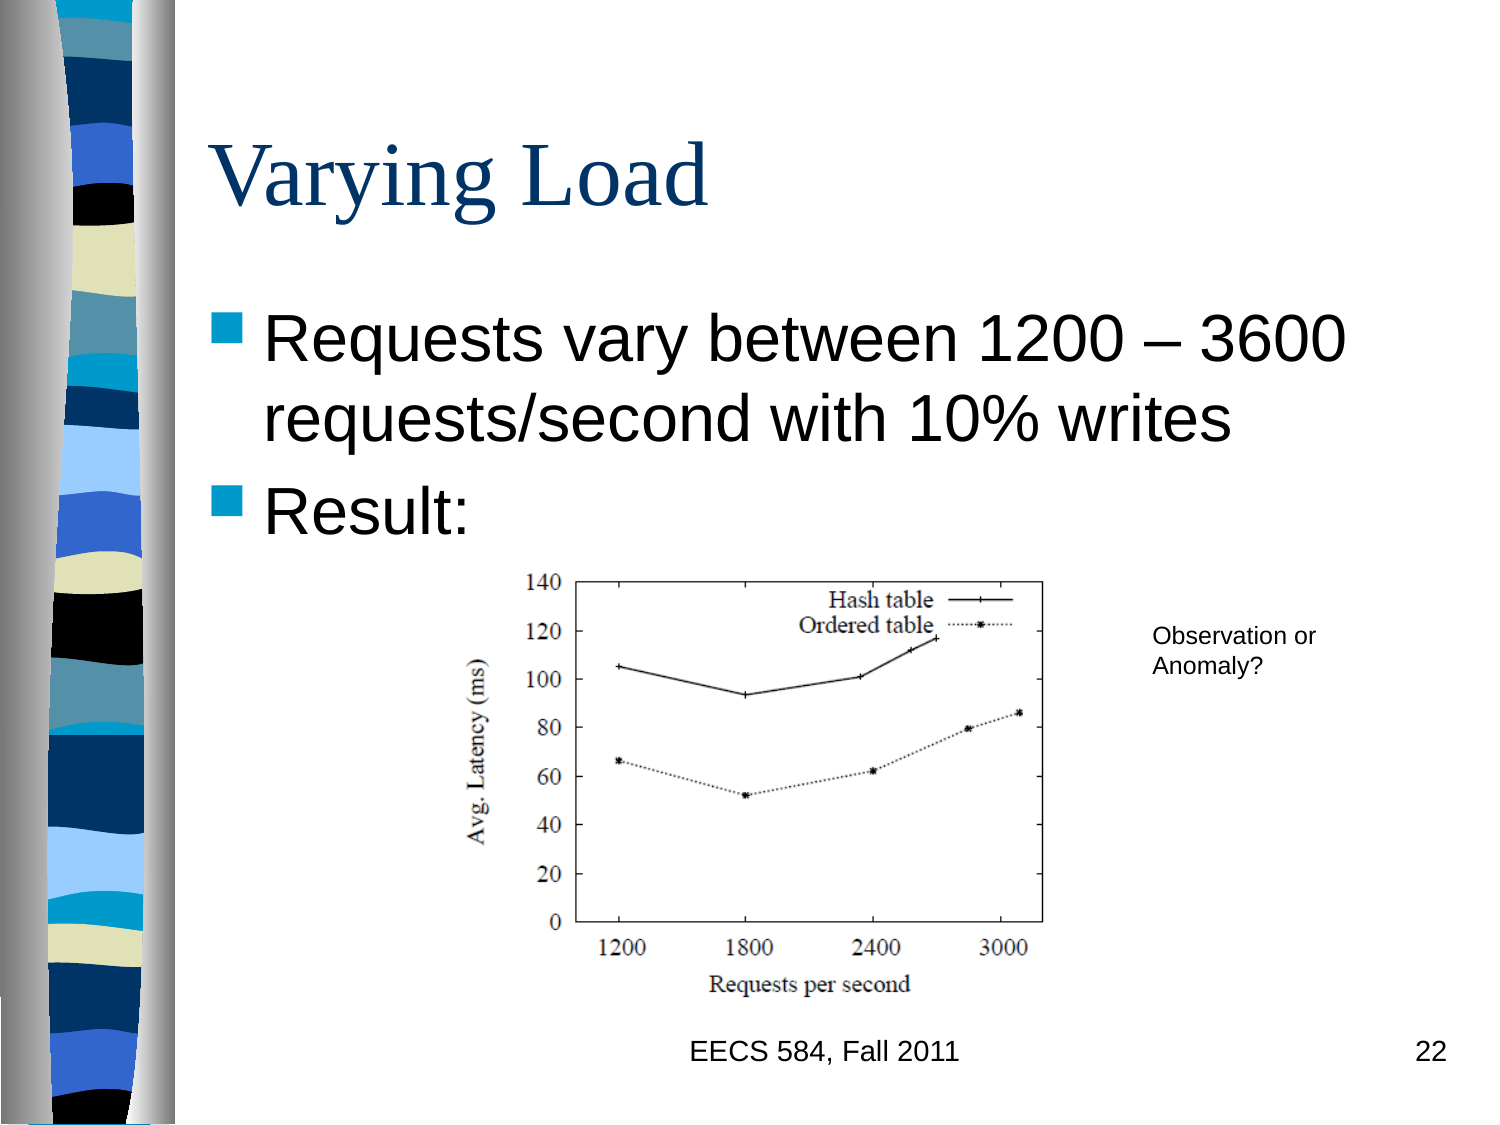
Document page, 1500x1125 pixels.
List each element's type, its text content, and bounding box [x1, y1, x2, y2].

title Varying Load [192, 75, 1468, 263]
picture [387, 537, 1238, 1026]
slide_number 22 [1149, 1025, 1463, 1100]
text_box Observation or Anomaly? [1242, 612, 1413, 688]
list Requests vary between 1200 – 3600 requests/second with 10% writes Result: [191, 287, 1467, 963]
footer EECS 584, Fall 2011 [587, 1033, 1063, 1100]
